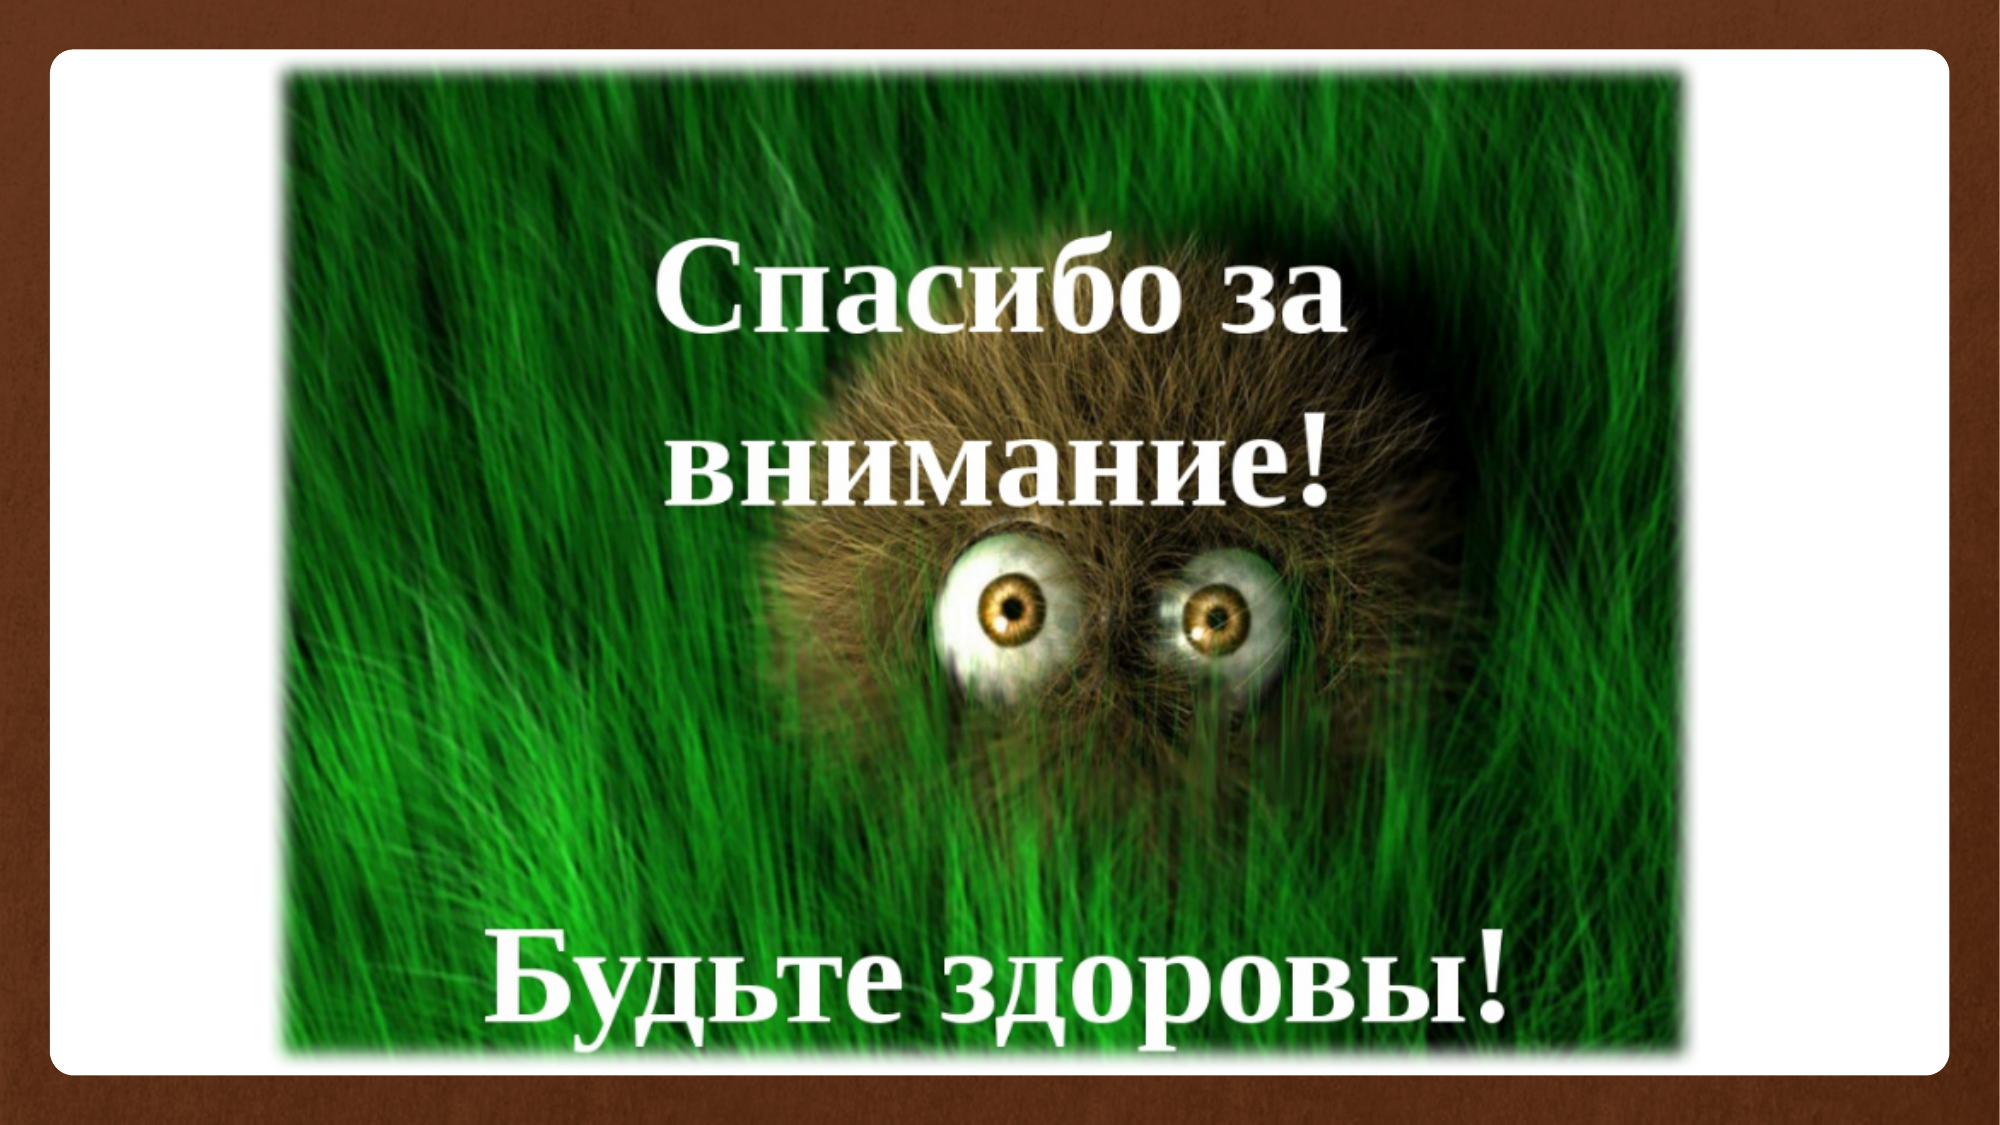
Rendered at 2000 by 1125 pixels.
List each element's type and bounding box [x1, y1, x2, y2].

picture [267, 54, 1701, 1071]
